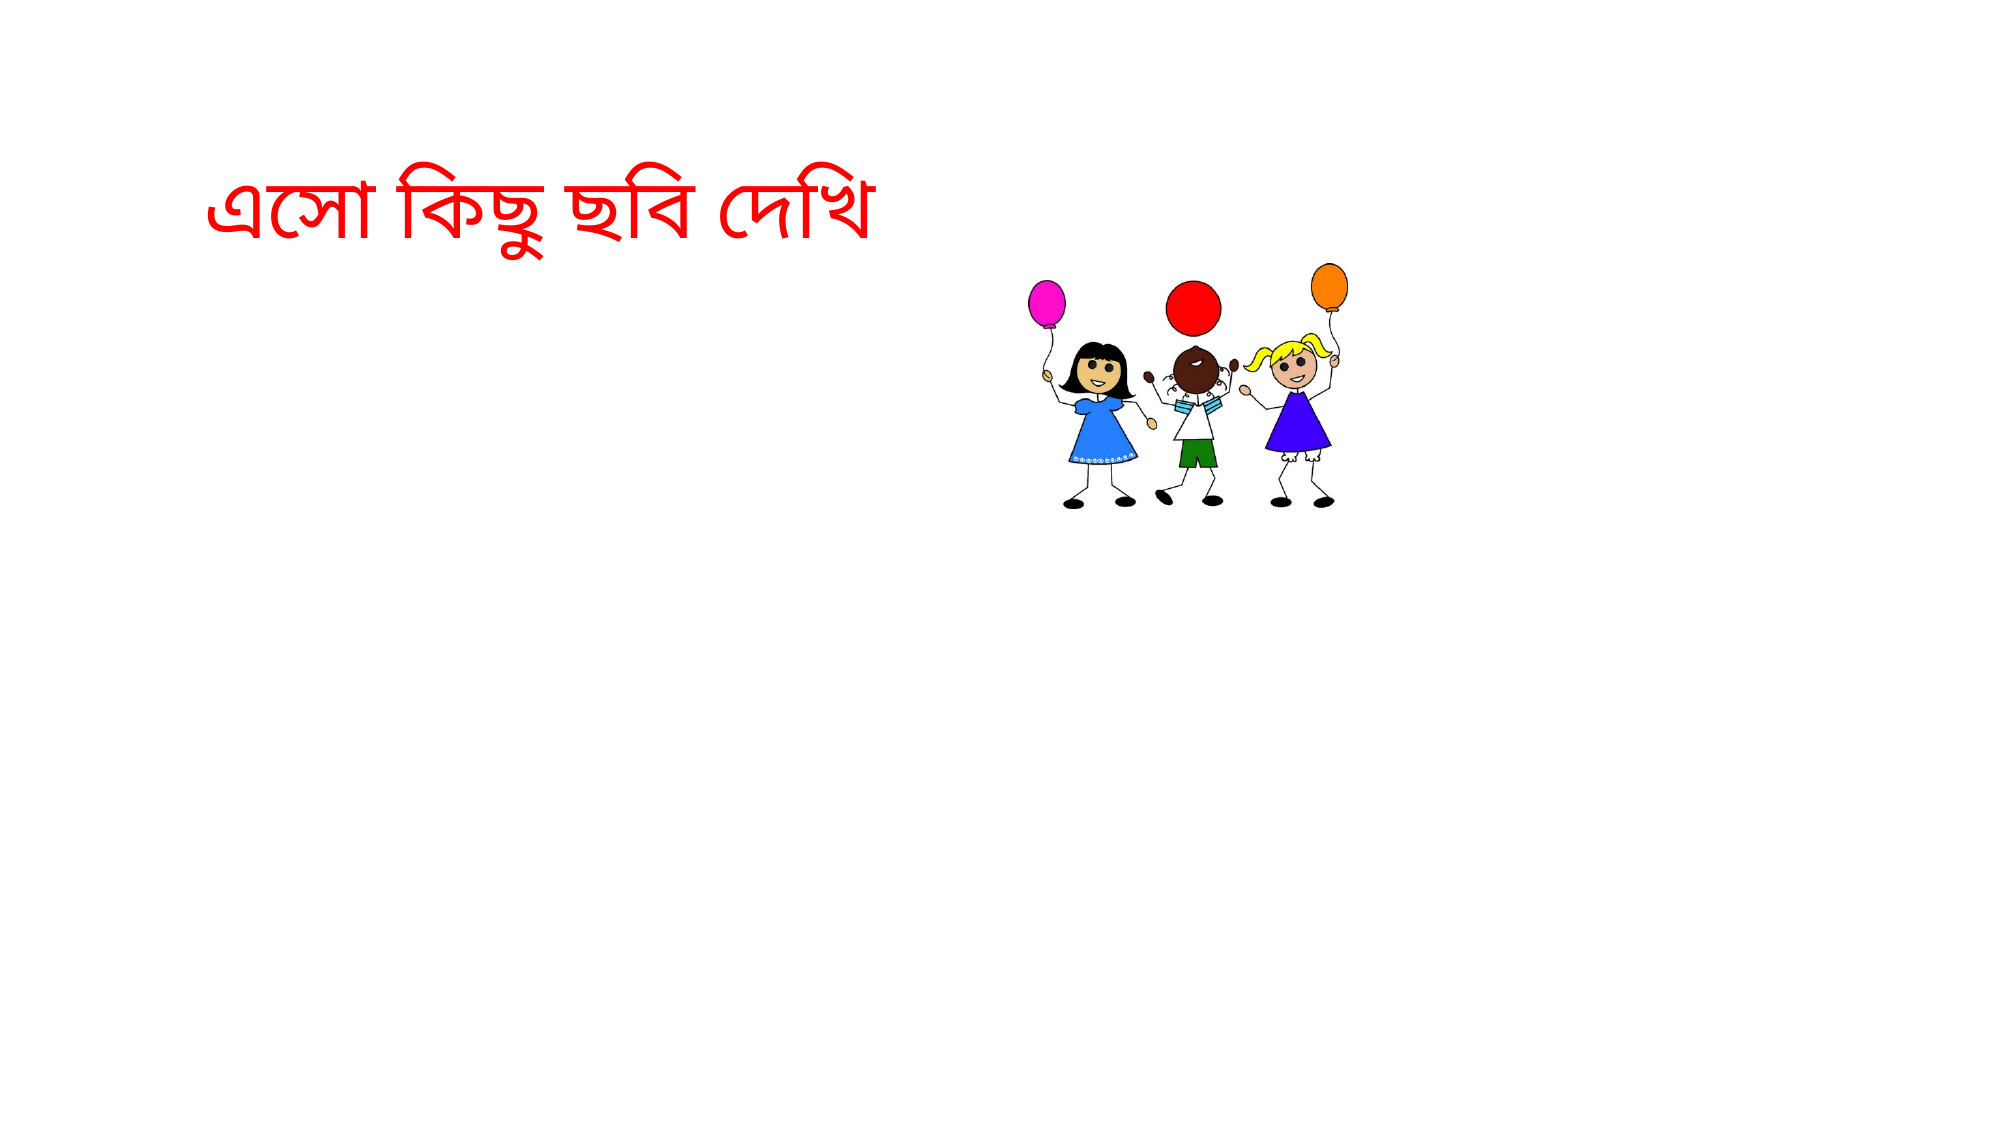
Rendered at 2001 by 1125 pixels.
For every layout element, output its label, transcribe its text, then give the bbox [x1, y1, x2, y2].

text_box এসো কিছু ছবি দেখি [190, 147, 1418, 263]
picture [1027, 263, 1349, 509]
